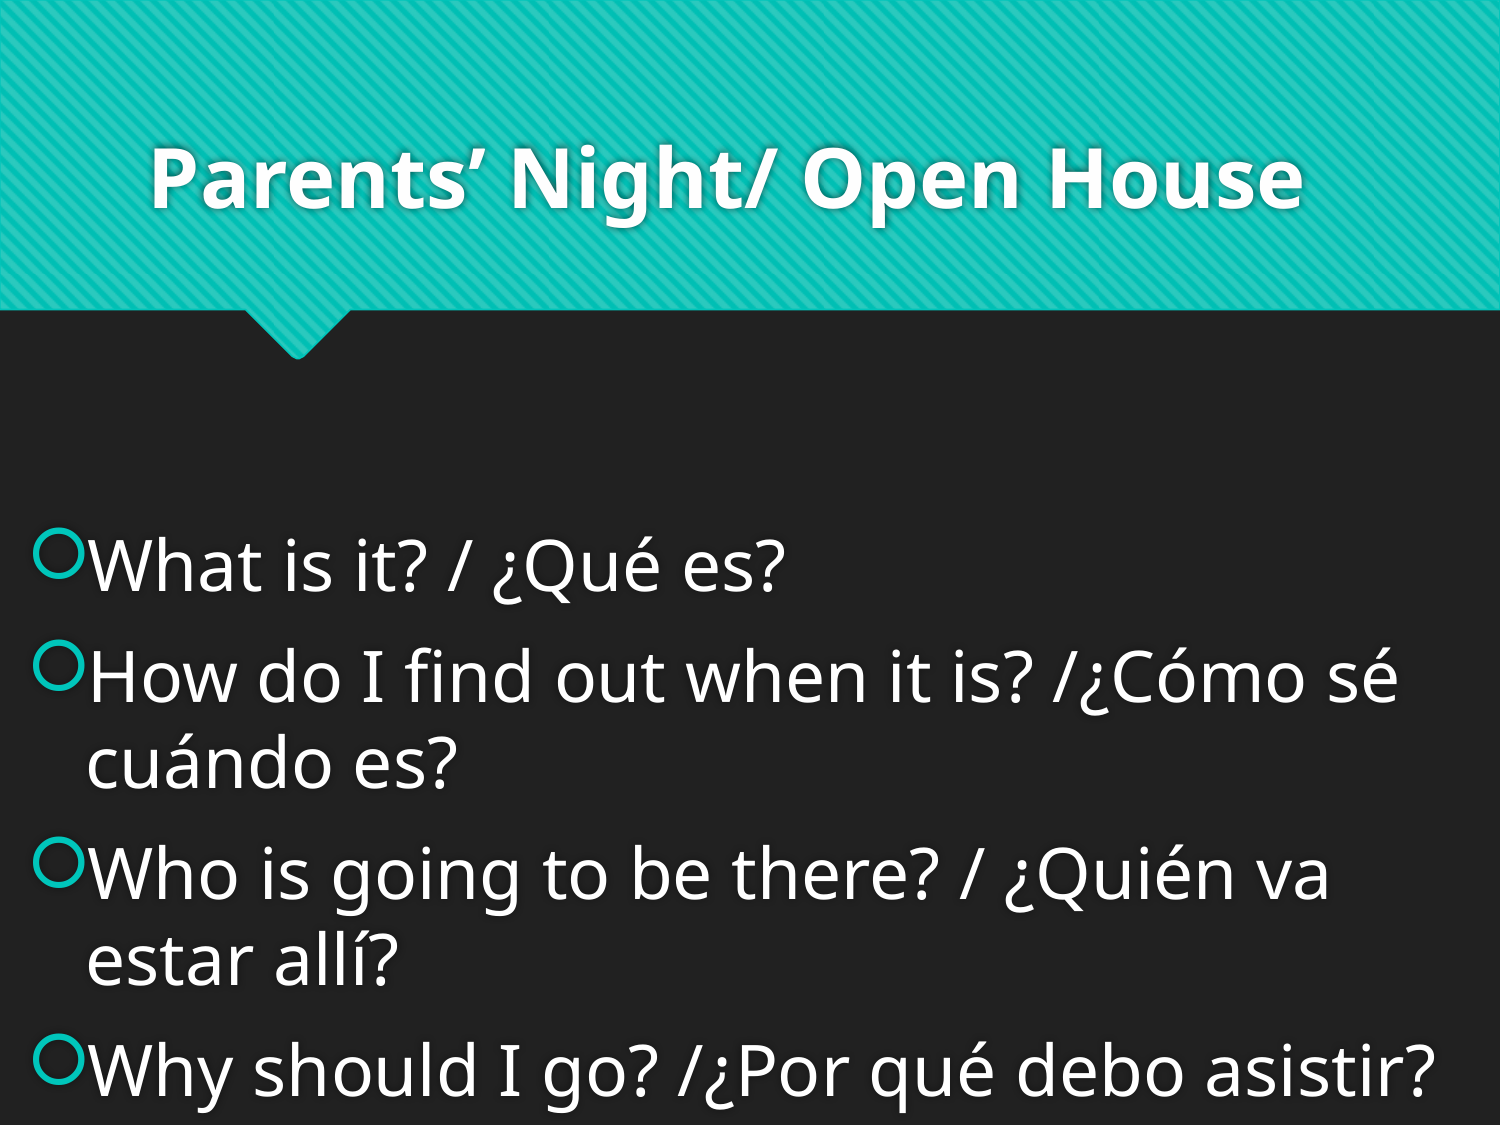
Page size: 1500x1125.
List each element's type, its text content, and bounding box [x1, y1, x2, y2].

title Parents’ Night/ Open House [132, 73, 1368, 233]
list What is it? / ¿Qué es? How do I find out when it is? /¿Cómo sé cuándo es? Who is going to be there? / ¿Quién va estar allí? Why should I go? /¿Por qué debo asistir? [12, 512, 1463, 1125]
